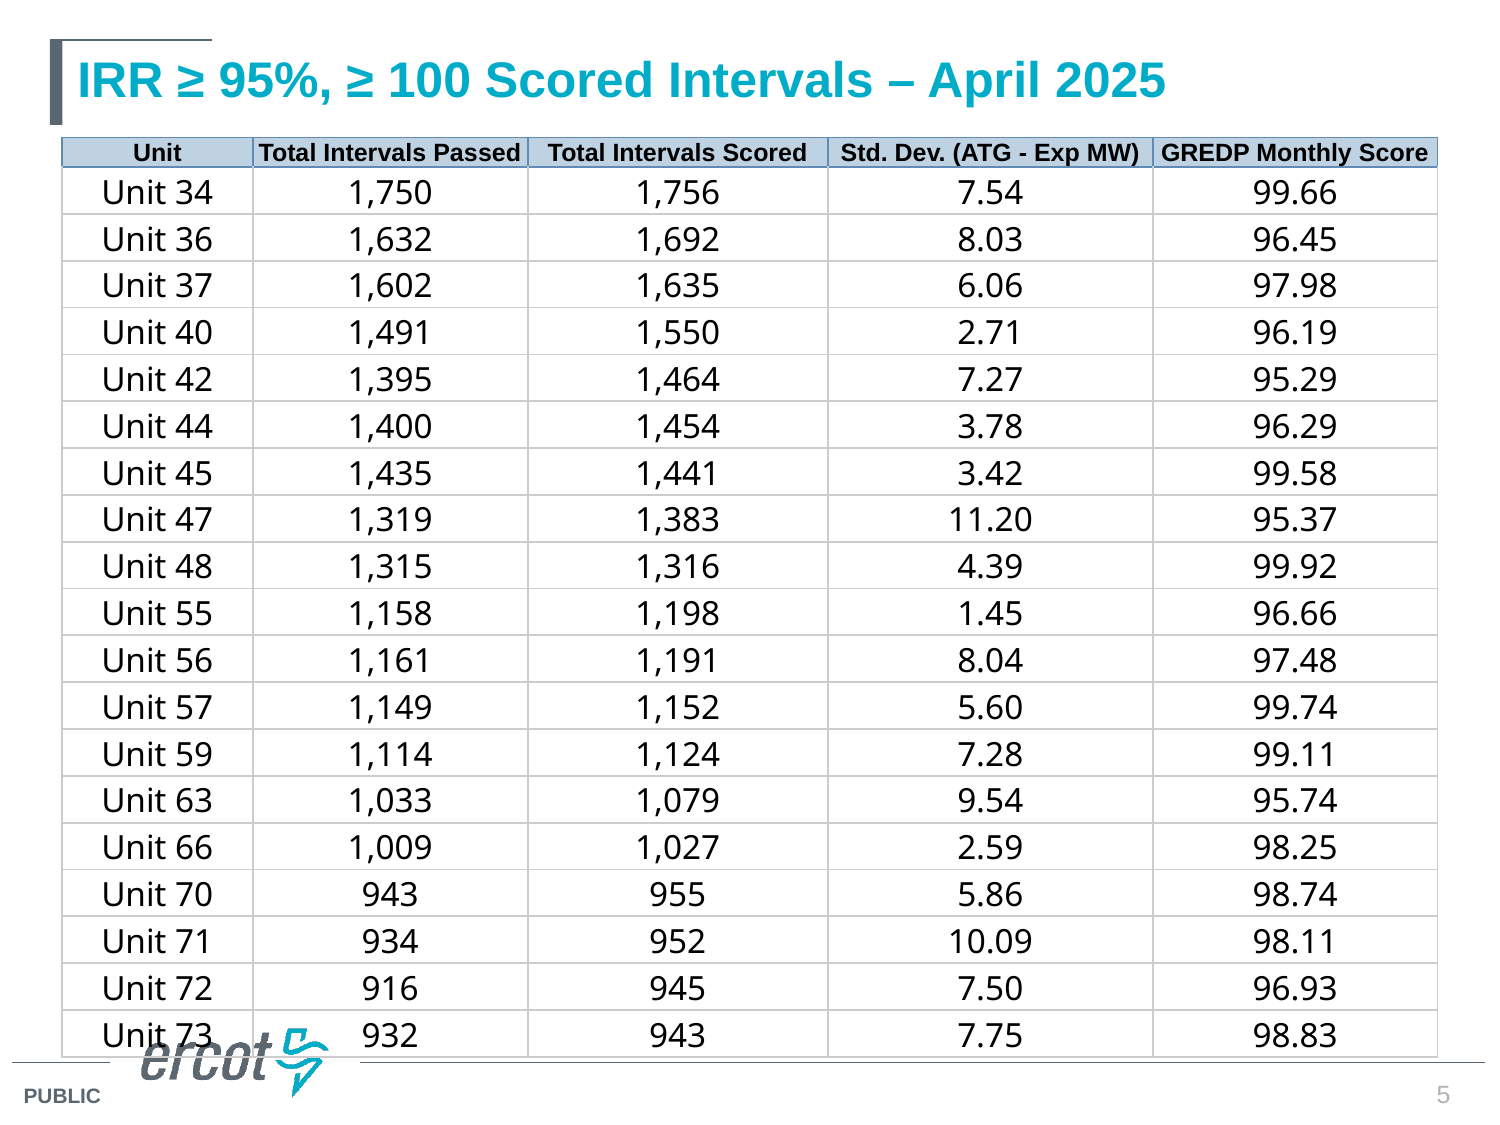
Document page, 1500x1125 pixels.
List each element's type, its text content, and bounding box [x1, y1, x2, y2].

table_cell 1,750 [254, 168, 527, 213]
title IRR ≥ 95%, ≥ 100 Scored Intervals – April 2025 [62, 39, 1450, 158]
table_cell 3.78 [829, 402, 1152, 447]
table_cell 95.37 [1154, 496, 1437, 541]
table_cell Unit 72 [63, 964, 252, 1009]
table_cell 1,149 [254, 683, 527, 728]
table_cell 99.11 [1154, 730, 1437, 775]
table_cell 10.09 [829, 917, 1152, 962]
table_cell 2.71 [829, 308, 1152, 354]
table_cell 2.59 [829, 824, 1152, 869]
table_cell 1,319 [254, 496, 527, 541]
table_cell 5.86 [829, 870, 1152, 915]
table_cell 1,316 [529, 543, 827, 588]
table_cell 943 [254, 870, 527, 915]
table_cell 95.74 [1154, 777, 1437, 822]
table_cell 1,033 [254, 777, 527, 822]
table_cell 1,602 [254, 262, 527, 307]
table_cell 96.29 [1154, 402, 1437, 447]
table_cell 9.54 [829, 777, 1152, 822]
table_cell 1,395 [254, 355, 527, 400]
table_cell 96.45 [1154, 215, 1437, 260]
table_cell Unit 34 [63, 168, 252, 213]
table_cell 6.06 [829, 262, 1152, 307]
table_cell 1,692 [529, 215, 827, 260]
table_cell 1,635 [529, 262, 827, 307]
table_cell Unit 40 [63, 308, 252, 354]
table_cell 99.66 [1154, 168, 1437, 213]
table_cell 97.48 [1154, 636, 1437, 681]
table_cell Unit 42 [63, 355, 252, 400]
table_cell 1,315 [254, 543, 527, 588]
table_cell 8.03 [829, 215, 1152, 260]
table_cell 1,114 [254, 730, 527, 775]
picture [137, 1058, 332, 1100]
table_cell 1,756 [529, 168, 827, 213]
slide_number 5 [1412, 1076, 1475, 1112]
table_cell 1,152 [529, 683, 827, 728]
table_cell 98.83 [1154, 1011, 1437, 1056]
table_cell 3.42 [829, 449, 1152, 494]
table_cell 1,158 [254, 589, 527, 634]
table_cell 98.11 [1154, 917, 1437, 962]
table_cell 4.39 [829, 543, 1152, 588]
table_cell 7.28 [829, 730, 1152, 775]
table_cell 1,009 [254, 824, 527, 869]
table_cell 99.92 [1154, 543, 1437, 588]
table_cell 99.74 [1154, 683, 1437, 728]
table_cell Unit 70 [63, 870, 252, 915]
table_cell Unit 47 [63, 496, 252, 541]
table_header Unit [63, 138, 252, 166]
table_cell 952 [529, 917, 827, 962]
table_cell 943 [529, 1011, 827, 1056]
table_cell 8.04 [829, 636, 1152, 681]
table_cell 1,435 [254, 449, 527, 494]
table_cell 1,383 [529, 496, 827, 541]
table_cell 7.50 [829, 964, 1152, 1009]
table_cell Unit 36 [63, 215, 252, 260]
table_header Total Intervals Scored [529, 138, 827, 166]
table_cell 98.25 [1154, 824, 1437, 869]
table_cell 1,161 [254, 636, 527, 681]
table_cell 97.98 [1154, 262, 1437, 307]
table_cell Unit 55 [63, 589, 252, 634]
table_cell Unit 45 [63, 449, 252, 494]
table_cell 5.60 [829, 683, 1152, 728]
table_cell 1,441 [529, 449, 827, 494]
table_cell 96.93 [1154, 964, 1437, 1009]
table_cell 7.27 [829, 355, 1152, 400]
table_cell Unit 44 [63, 402, 252, 447]
table_cell 1,191 [529, 636, 827, 681]
table_cell 1,124 [529, 730, 827, 775]
table_cell Unit 57 [63, 683, 252, 728]
table_header Total Intervals Passed [254, 138, 527, 166]
table_cell Unit 37 [63, 262, 252, 307]
table_header GREDP Monthly Score [1154, 138, 1437, 166]
table_cell 7.54 [829, 168, 1152, 213]
table_cell Unit 66 [63, 824, 252, 869]
table_cell 99.58 [1154, 449, 1437, 494]
table_cell Unit 59 [63, 730, 252, 775]
table_cell 95.29 [1154, 355, 1437, 400]
table_cell 1.45 [829, 589, 1152, 634]
table_cell 1,027 [529, 824, 827, 869]
table_cell 1,550 [529, 308, 827, 354]
table_cell Unit 71 [63, 917, 252, 962]
table_cell 955 [529, 870, 827, 915]
table_cell Unit 73 [63, 1011, 252, 1056]
table_cell 1,632 [254, 215, 527, 260]
table_cell 916 [254, 964, 527, 1009]
table_cell 98.74 [1154, 870, 1437, 915]
table_cell Unit 56 [63, 636, 252, 681]
table_cell 96.19 [1154, 308, 1437, 354]
table_header Std. Dev. (ATG - Exp MW) [829, 138, 1152, 166]
table_cell 7.75 [829, 1011, 1152, 1056]
table_cell Unit 63 [63, 777, 252, 822]
table_cell 1,454 [529, 402, 827, 447]
table_cell 1,079 [529, 777, 827, 822]
table_cell 11.20 [829, 496, 1152, 541]
table_cell Unit 48 [63, 543, 252, 588]
table_cell 932 [254, 1011, 527, 1056]
table_cell 96.66 [1154, 589, 1437, 634]
table_cell 1,400 [254, 402, 527, 447]
table_cell 945 [529, 964, 827, 1009]
table_cell 1,491 [254, 308, 527, 354]
table_cell 934 [254, 917, 527, 962]
table_cell 1,198 [529, 589, 827, 634]
table_cell 1,464 [529, 355, 827, 400]
